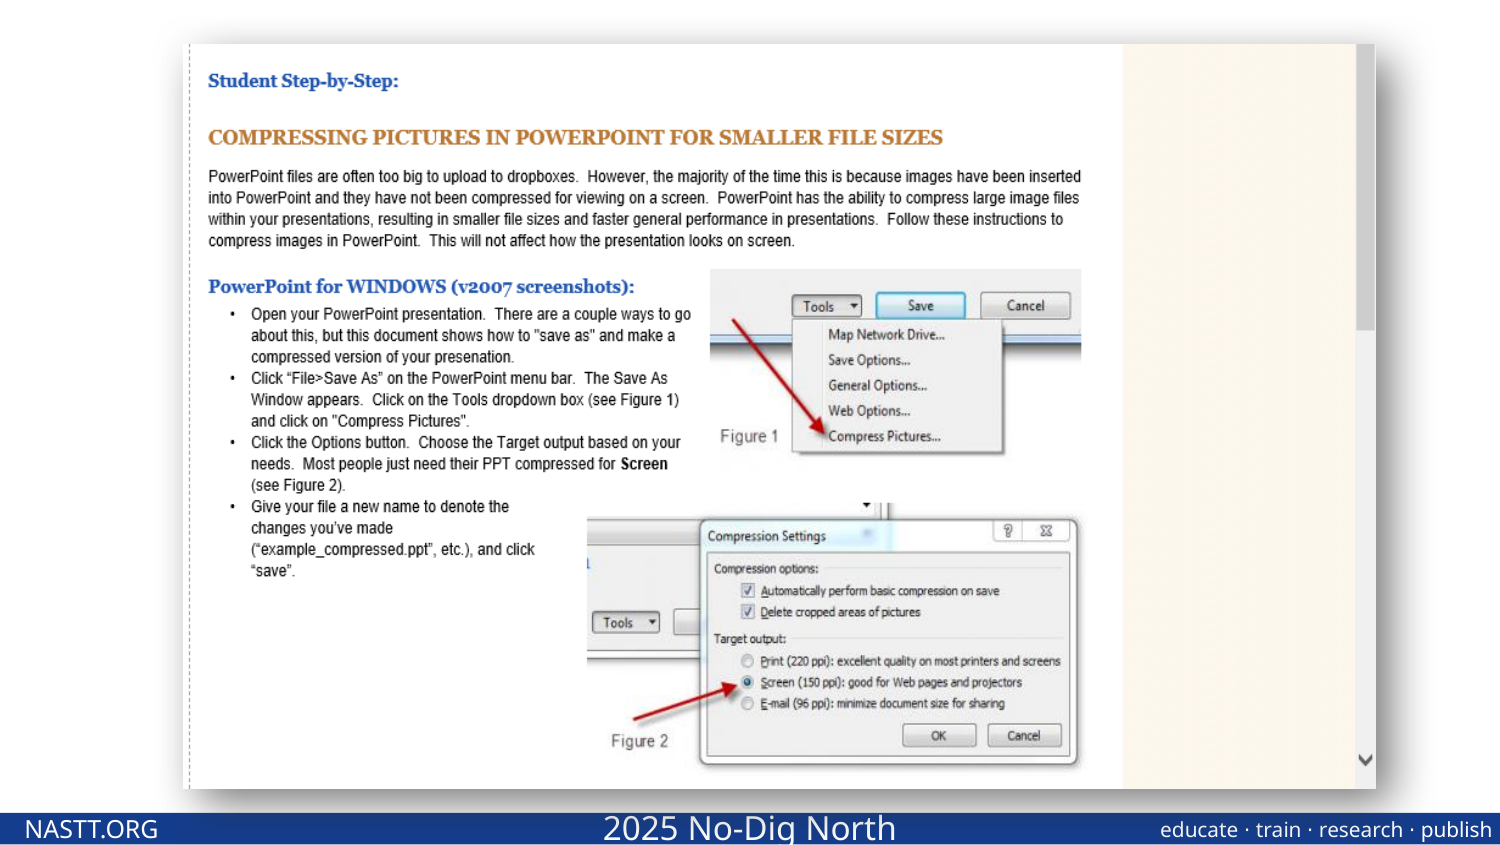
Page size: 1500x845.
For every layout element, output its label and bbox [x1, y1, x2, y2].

picture [182, 44, 1377, 789]
